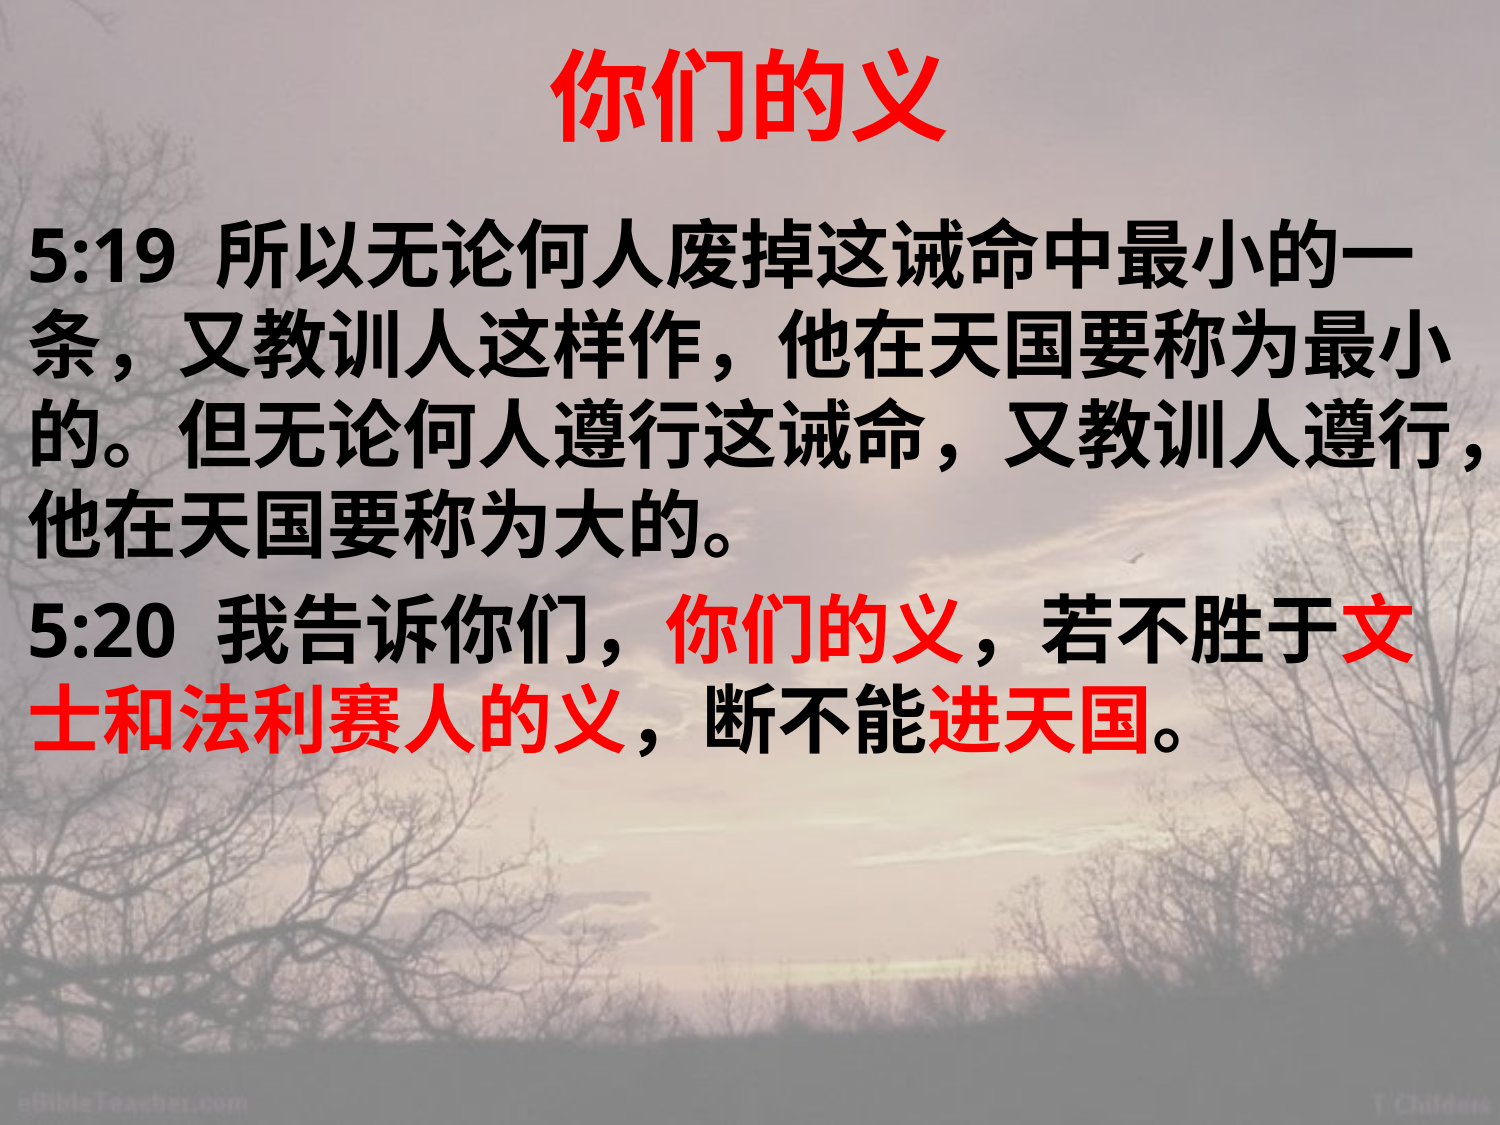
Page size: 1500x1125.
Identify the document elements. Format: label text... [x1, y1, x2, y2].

list 5:19 所以无论何人废掉这诫命中最小的一条，又教训人这样作，他在天国要称为最小的。但无论何人遵行这诫命，又教训人遵行，他在天国要称为大的。 5:20 我告诉你们，你们的义，若不胜于文士和法利赛人的义，断不能进天国。 [12, 200, 1500, 1088]
title 你们的义 [75, 0, 1425, 188]
